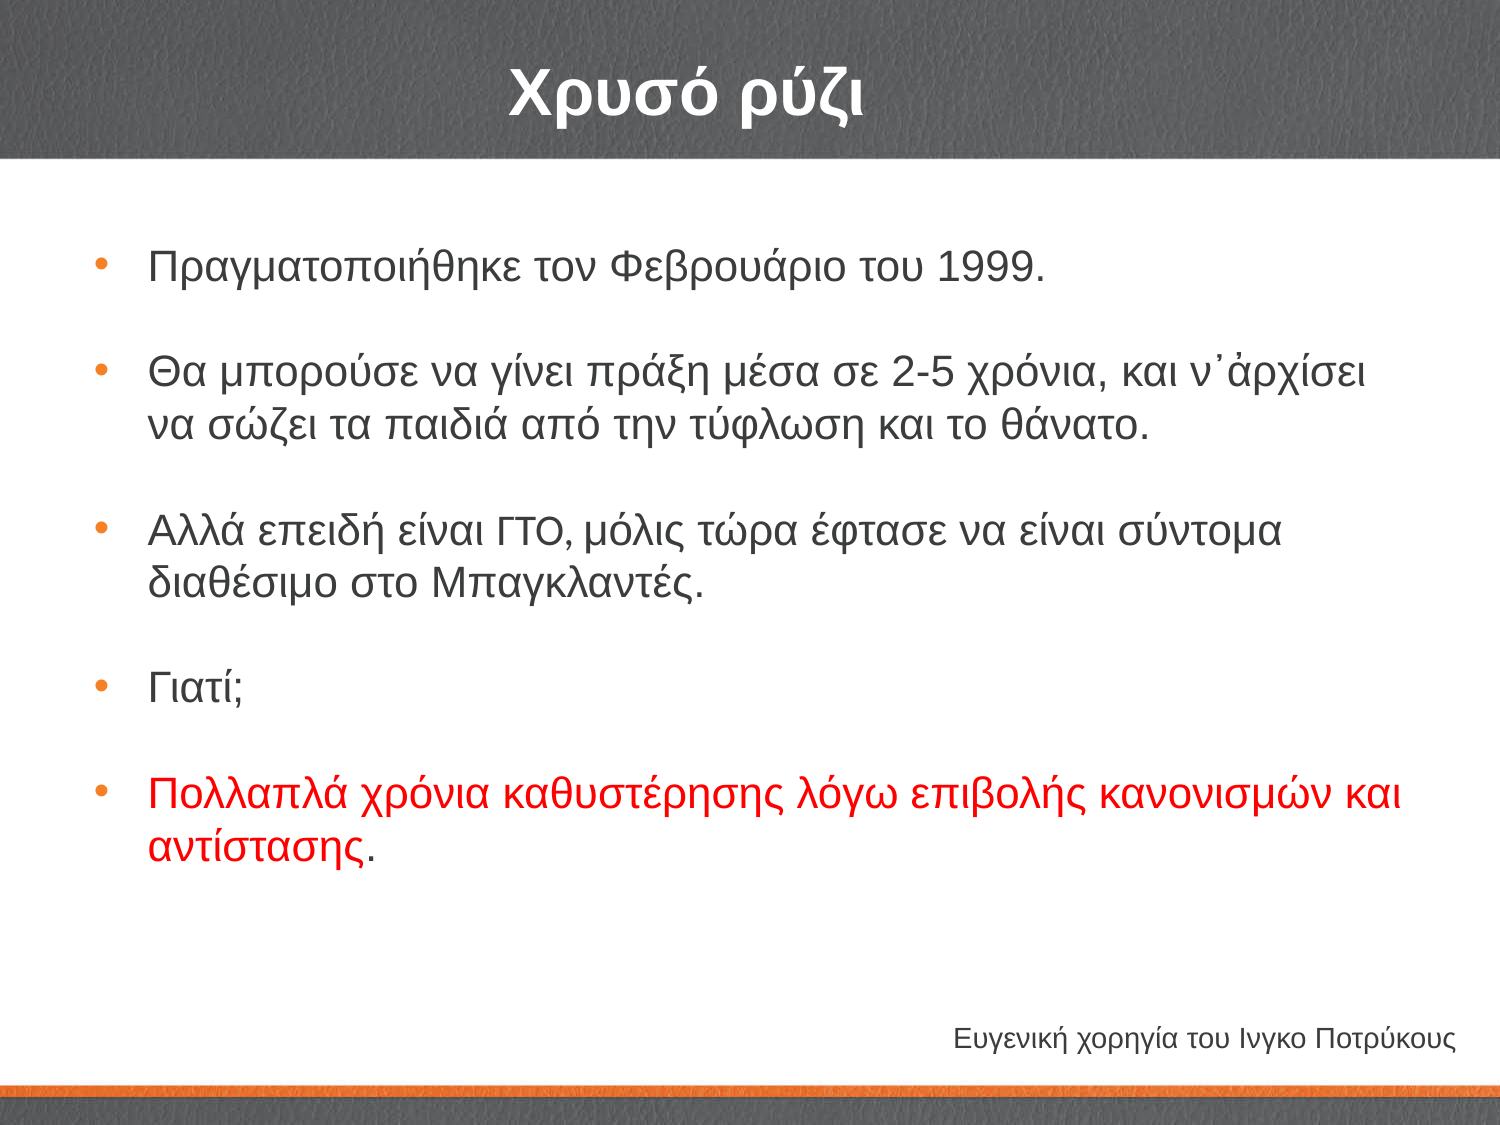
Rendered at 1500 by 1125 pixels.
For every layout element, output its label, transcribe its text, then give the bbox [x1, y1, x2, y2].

title Χρυσό ρύζι [501, 40, 999, 137]
text_box Ευγενική χορηγία του Ινγκο Ποτρύκους [945, 1011, 1500, 1062]
list Πραγματοποιήθηκε τον Φεβρουάριο του 1999. Θα μπορούσε να γίνει πράξη μέσα σε 2-5 χρόνια, και ν᾽ἀρχίσει να σώζει τα παιδιά από την τύφλωση και το θάνατο. Αλλά επειδή είναι ΓΤΟ, μόλις τώρα έφτασε να είναι σύντομα διαθέσιμο στο Μπαγκλαντές. Γιατί; Πολλαπλά χρόνια καθυστέρησης λόγω επιβολής κανονισμών και αντίστασης. [85, 229, 1434, 918]
picture [0, 0, 1500, 1125]
